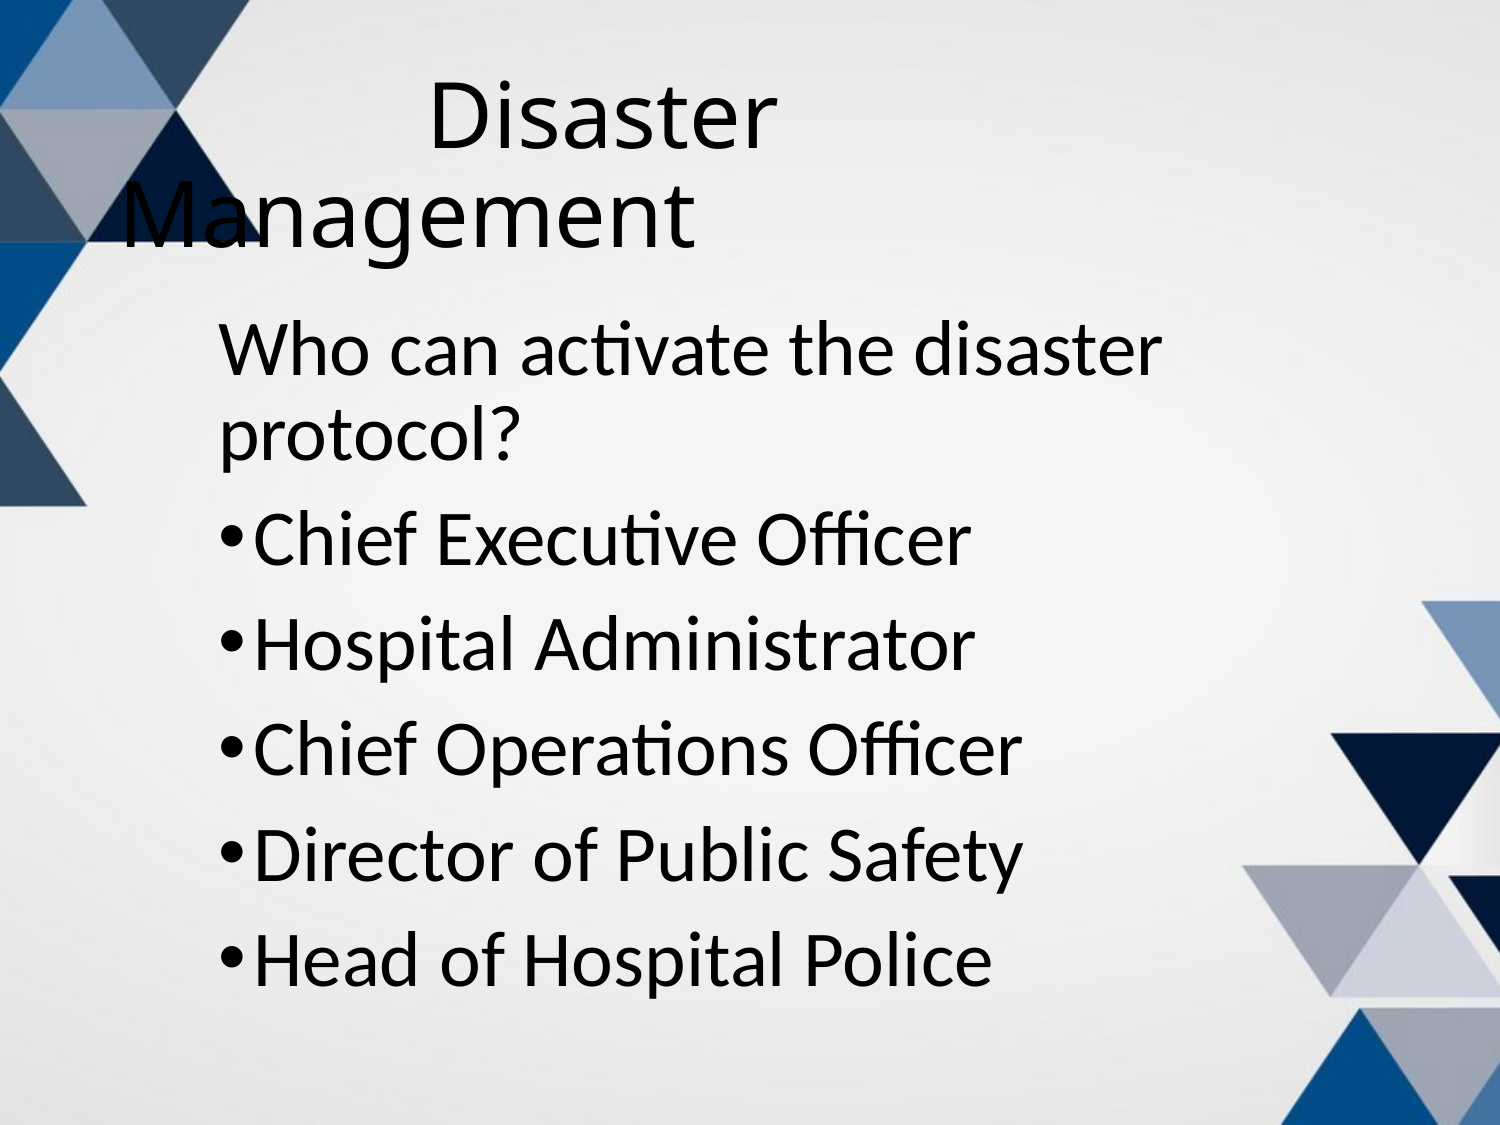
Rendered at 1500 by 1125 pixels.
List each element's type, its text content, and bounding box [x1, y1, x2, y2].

list Who can activate the disaster protocol? Chief Executive Officer Hospital Administrator Chief Operations Officer Director of Public Safety Head of Hospital Police [203, 299, 1397, 1014]
picture [0, 0, 1500, 1125]
title Disaster Management [103, 59, 1397, 278]
